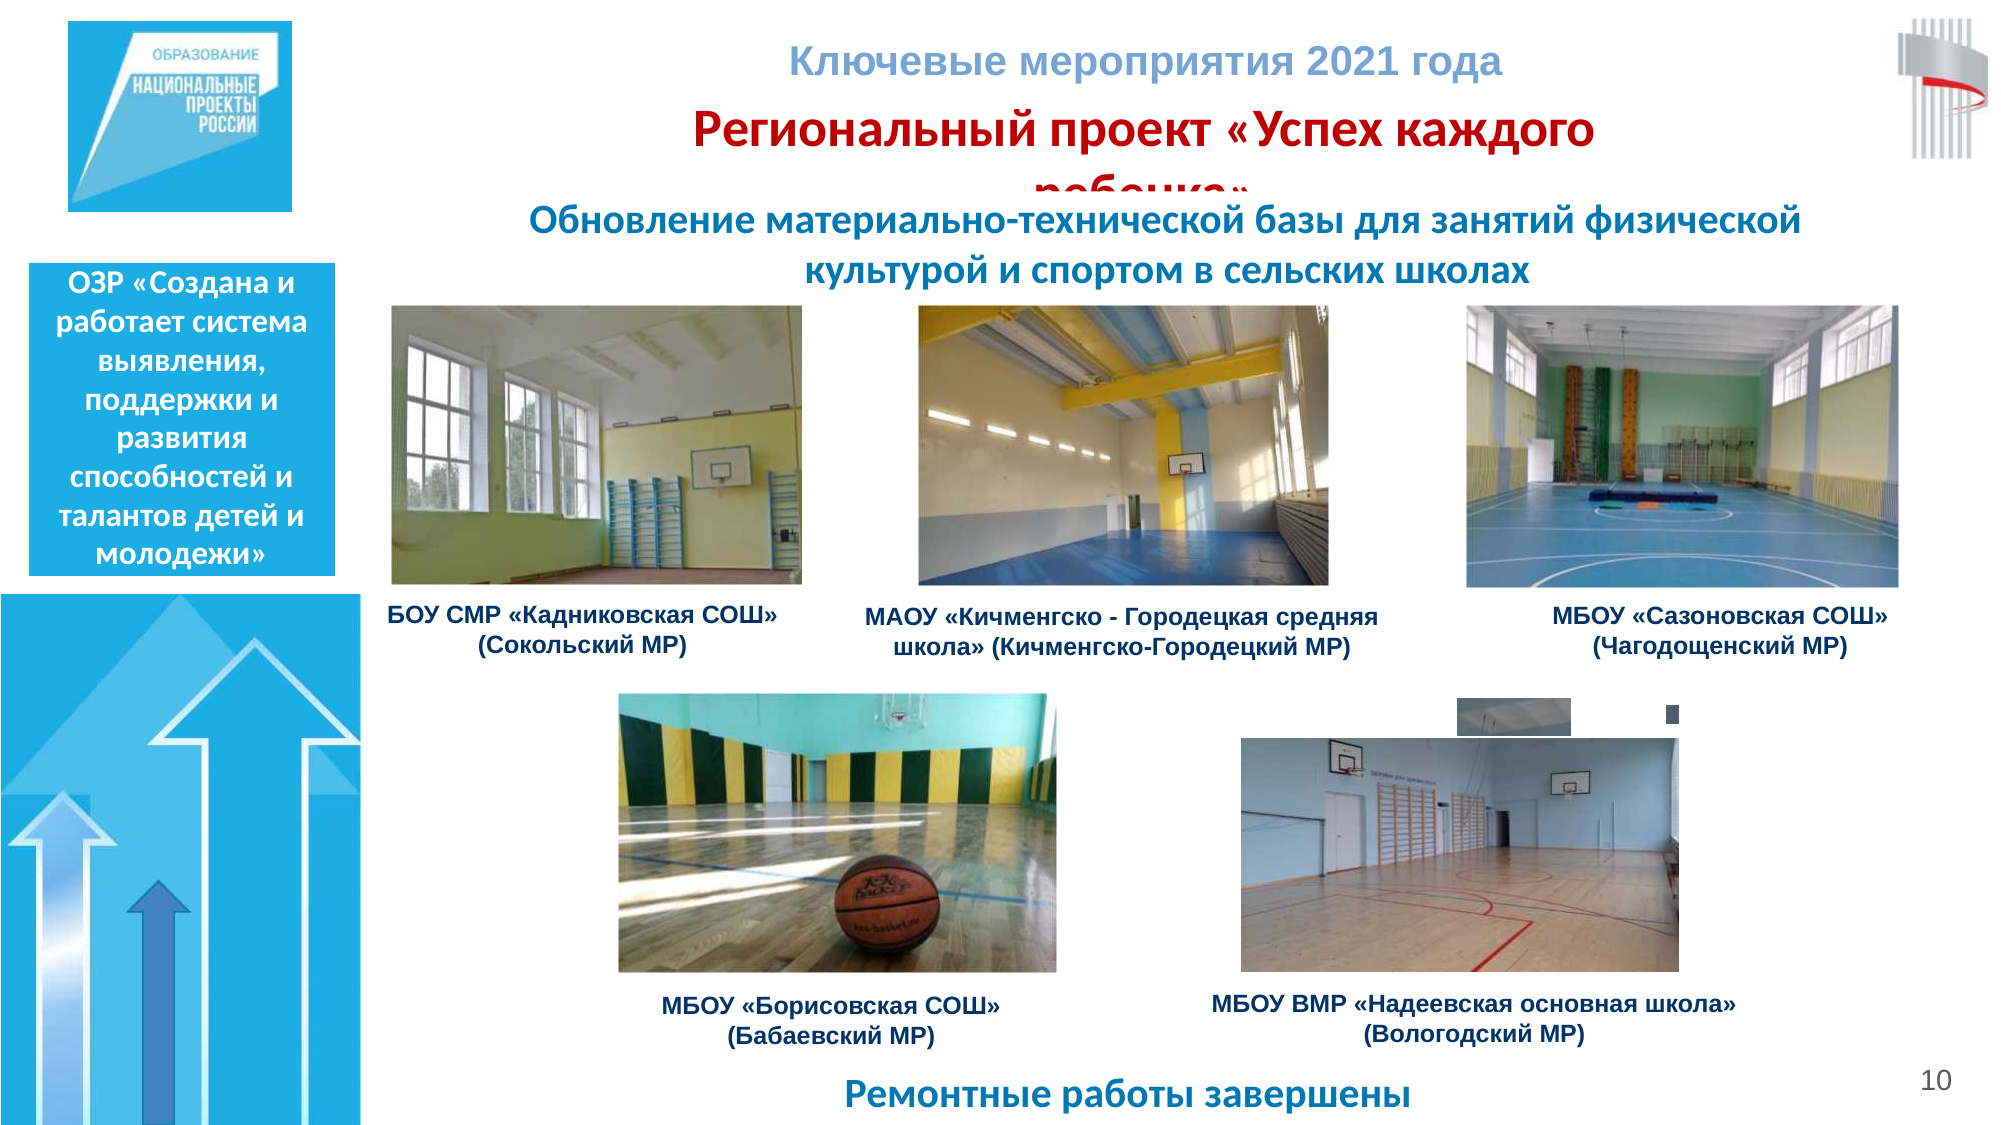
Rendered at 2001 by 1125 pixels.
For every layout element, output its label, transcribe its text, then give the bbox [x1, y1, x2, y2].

picture [1466, 305, 1900, 588]
text_box ОЗР «Создана и работает система выявления, поддержки и развития способностей и талантов детей и молодежи» [28, 262, 335, 576]
text_box 10 [1919, 1061, 1955, 1088]
text_box Обновление материально-технической базы для занятий физической [529, 191, 1802, 234]
text_box МБОУ ВМР «Надеевская основная школа» (Вологодский МР) [1210, 987, 1739, 1048]
text_box Ключевые мероприятия 2021 года Региональный проект «Успех каждого ребенка» [575, 33, 1716, 154]
text_box культурой и спортом в сельских школах [804, 242, 1530, 284]
picture [1456, 698, 1572, 737]
text_box МБОУ «Борисовская СОШ» (Бабаевский МР) [660, 989, 1003, 1050]
picture [390, 305, 803, 585]
picture [1838, 18, 1989, 160]
text_box БОУ СМР «Кадниковская СОШ» (Сокольский МР) [385, 598, 780, 659]
text_box Ремонтные работы завершены [844, 1065, 1411, 1109]
picture [618, 693, 1058, 973]
picture [917, 305, 1330, 587]
picture [1665, 705, 1680, 725]
picture [1241, 738, 1680, 973]
text_box МАОУ «Кичменгско - Городецкая средняя школа» (Кичменгско-Городецкий МР) [863, 600, 1381, 660]
picture [0, 594, 364, 1125]
picture [68, 21, 293, 213]
text_box МБОУ «Сазоновская СОШ» (Чагодощенский МР) [1550, 599, 1890, 659]
